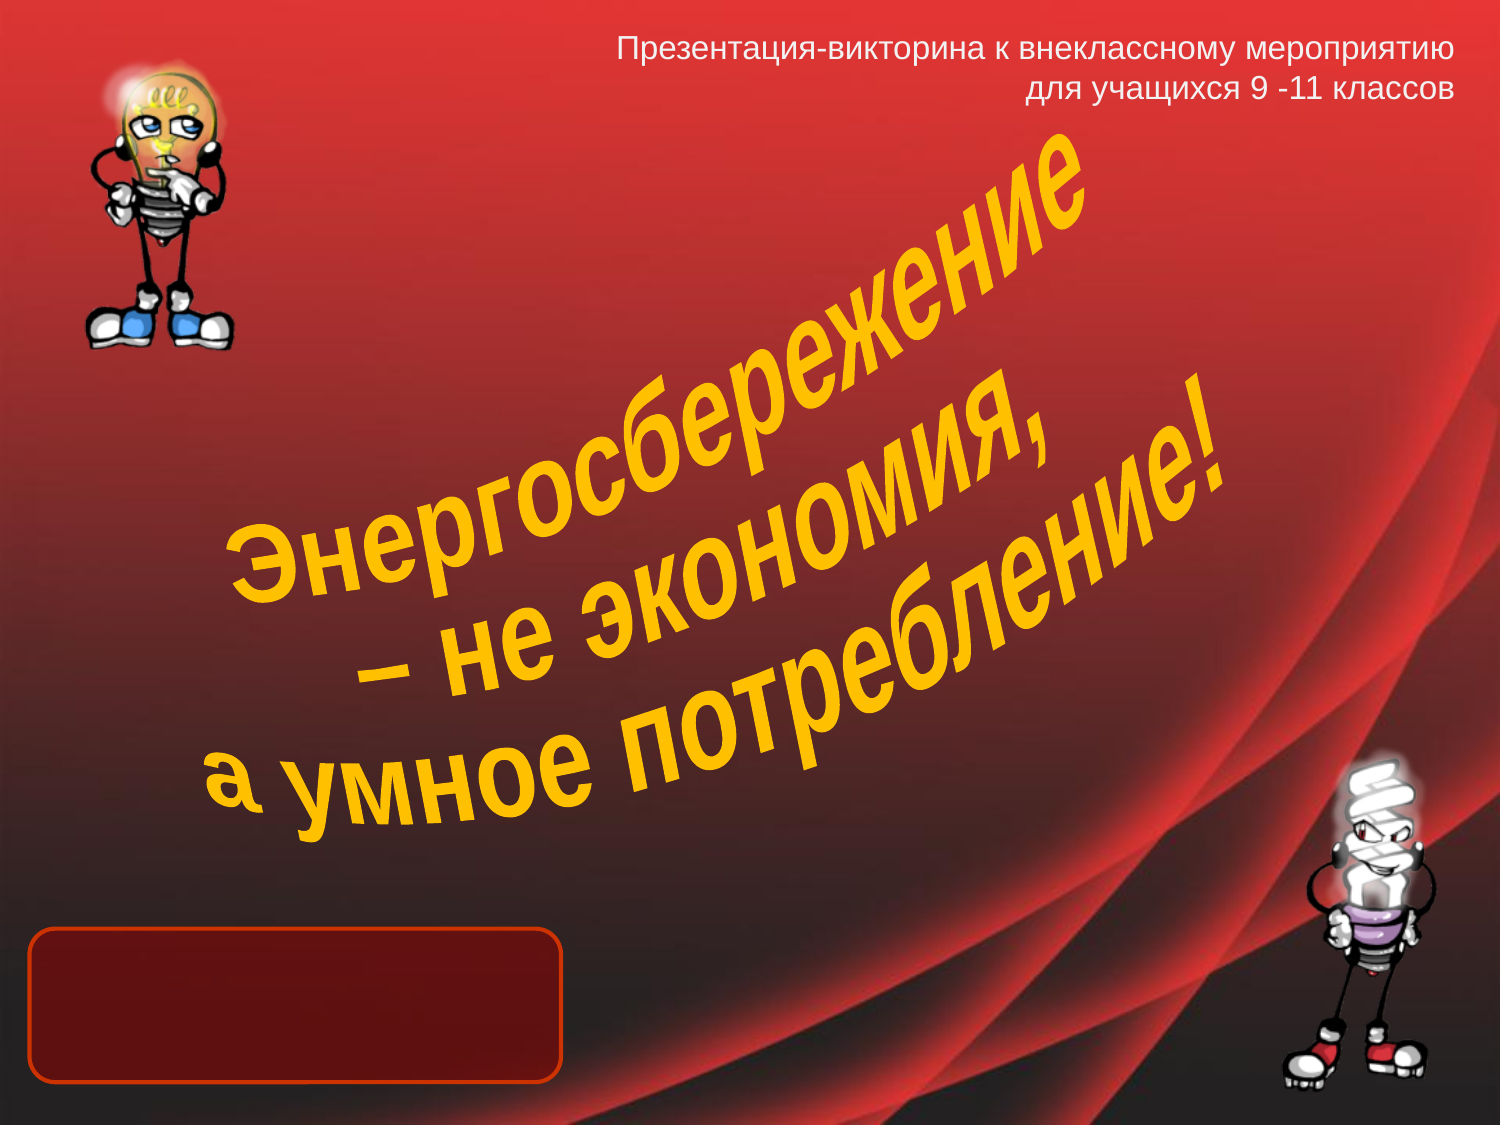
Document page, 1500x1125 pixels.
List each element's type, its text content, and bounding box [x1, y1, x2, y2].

text_box Презентация-викторина к внеклассному мероприятию для учащихся 9 -11 классов [572, 19, 1471, 114]
text_box [27, 926, 564, 1085]
picture [0, 0, 1500, 1125]
